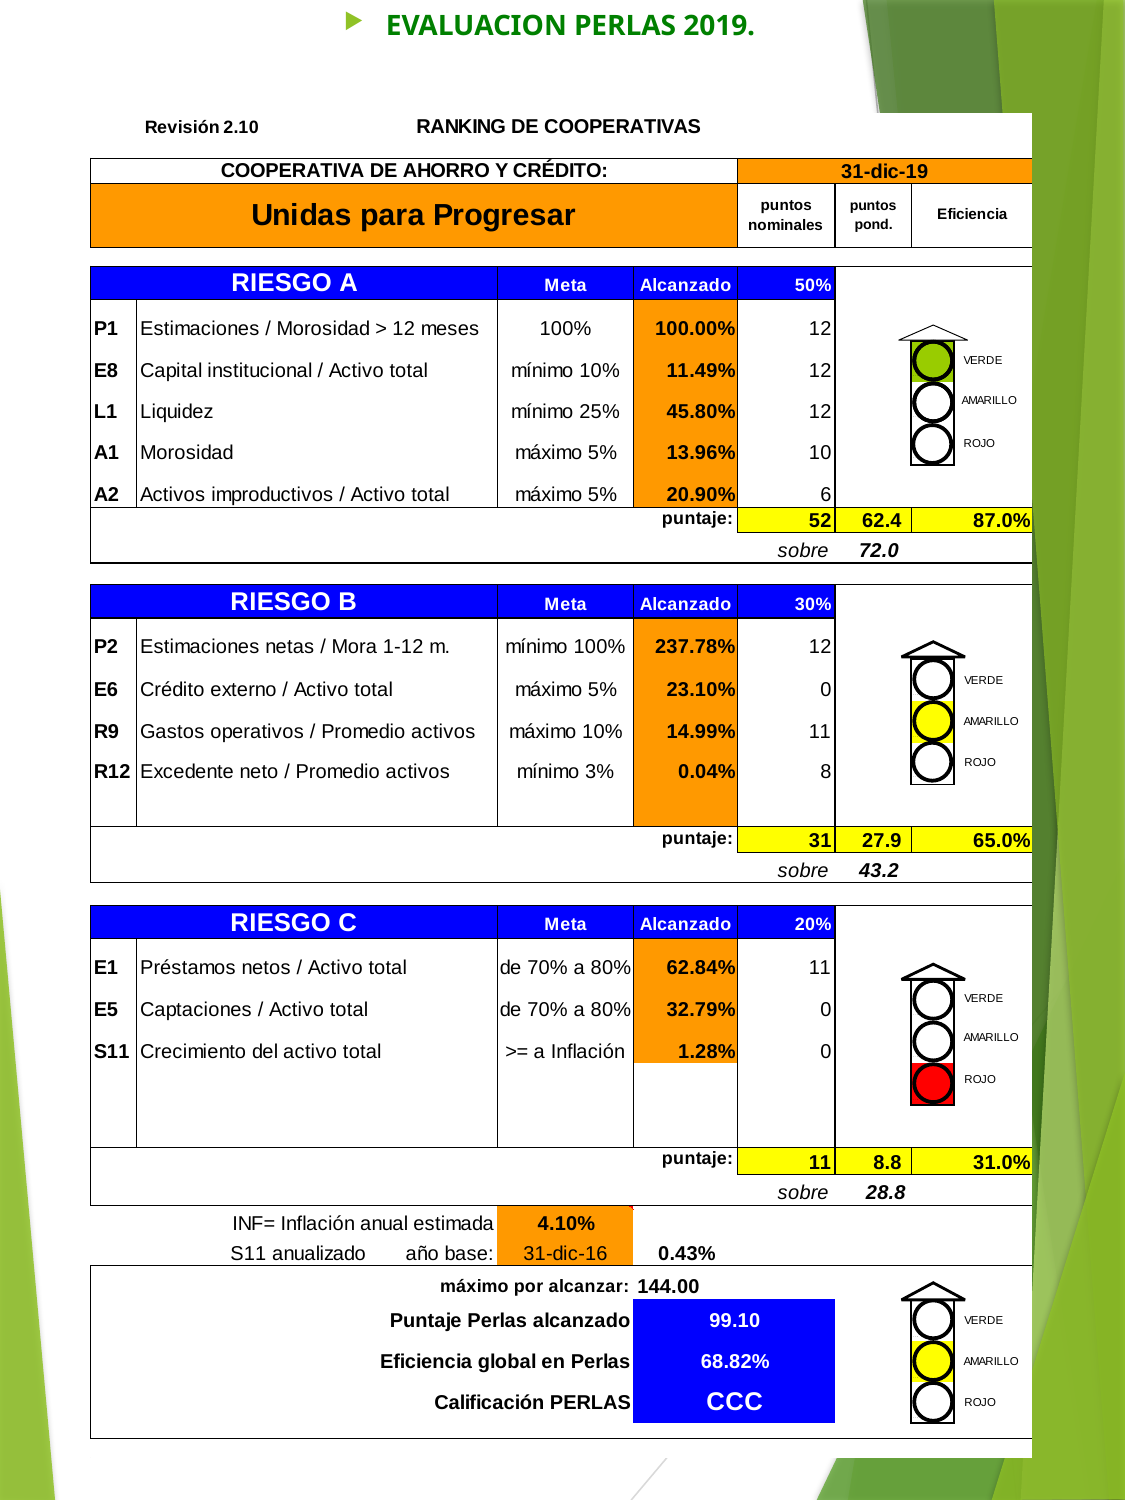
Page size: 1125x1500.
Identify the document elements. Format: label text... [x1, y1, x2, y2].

picture [89, 111, 1034, 1460]
list EVALUACION PERLAS 2019. [76, 0, 1024, 89]
